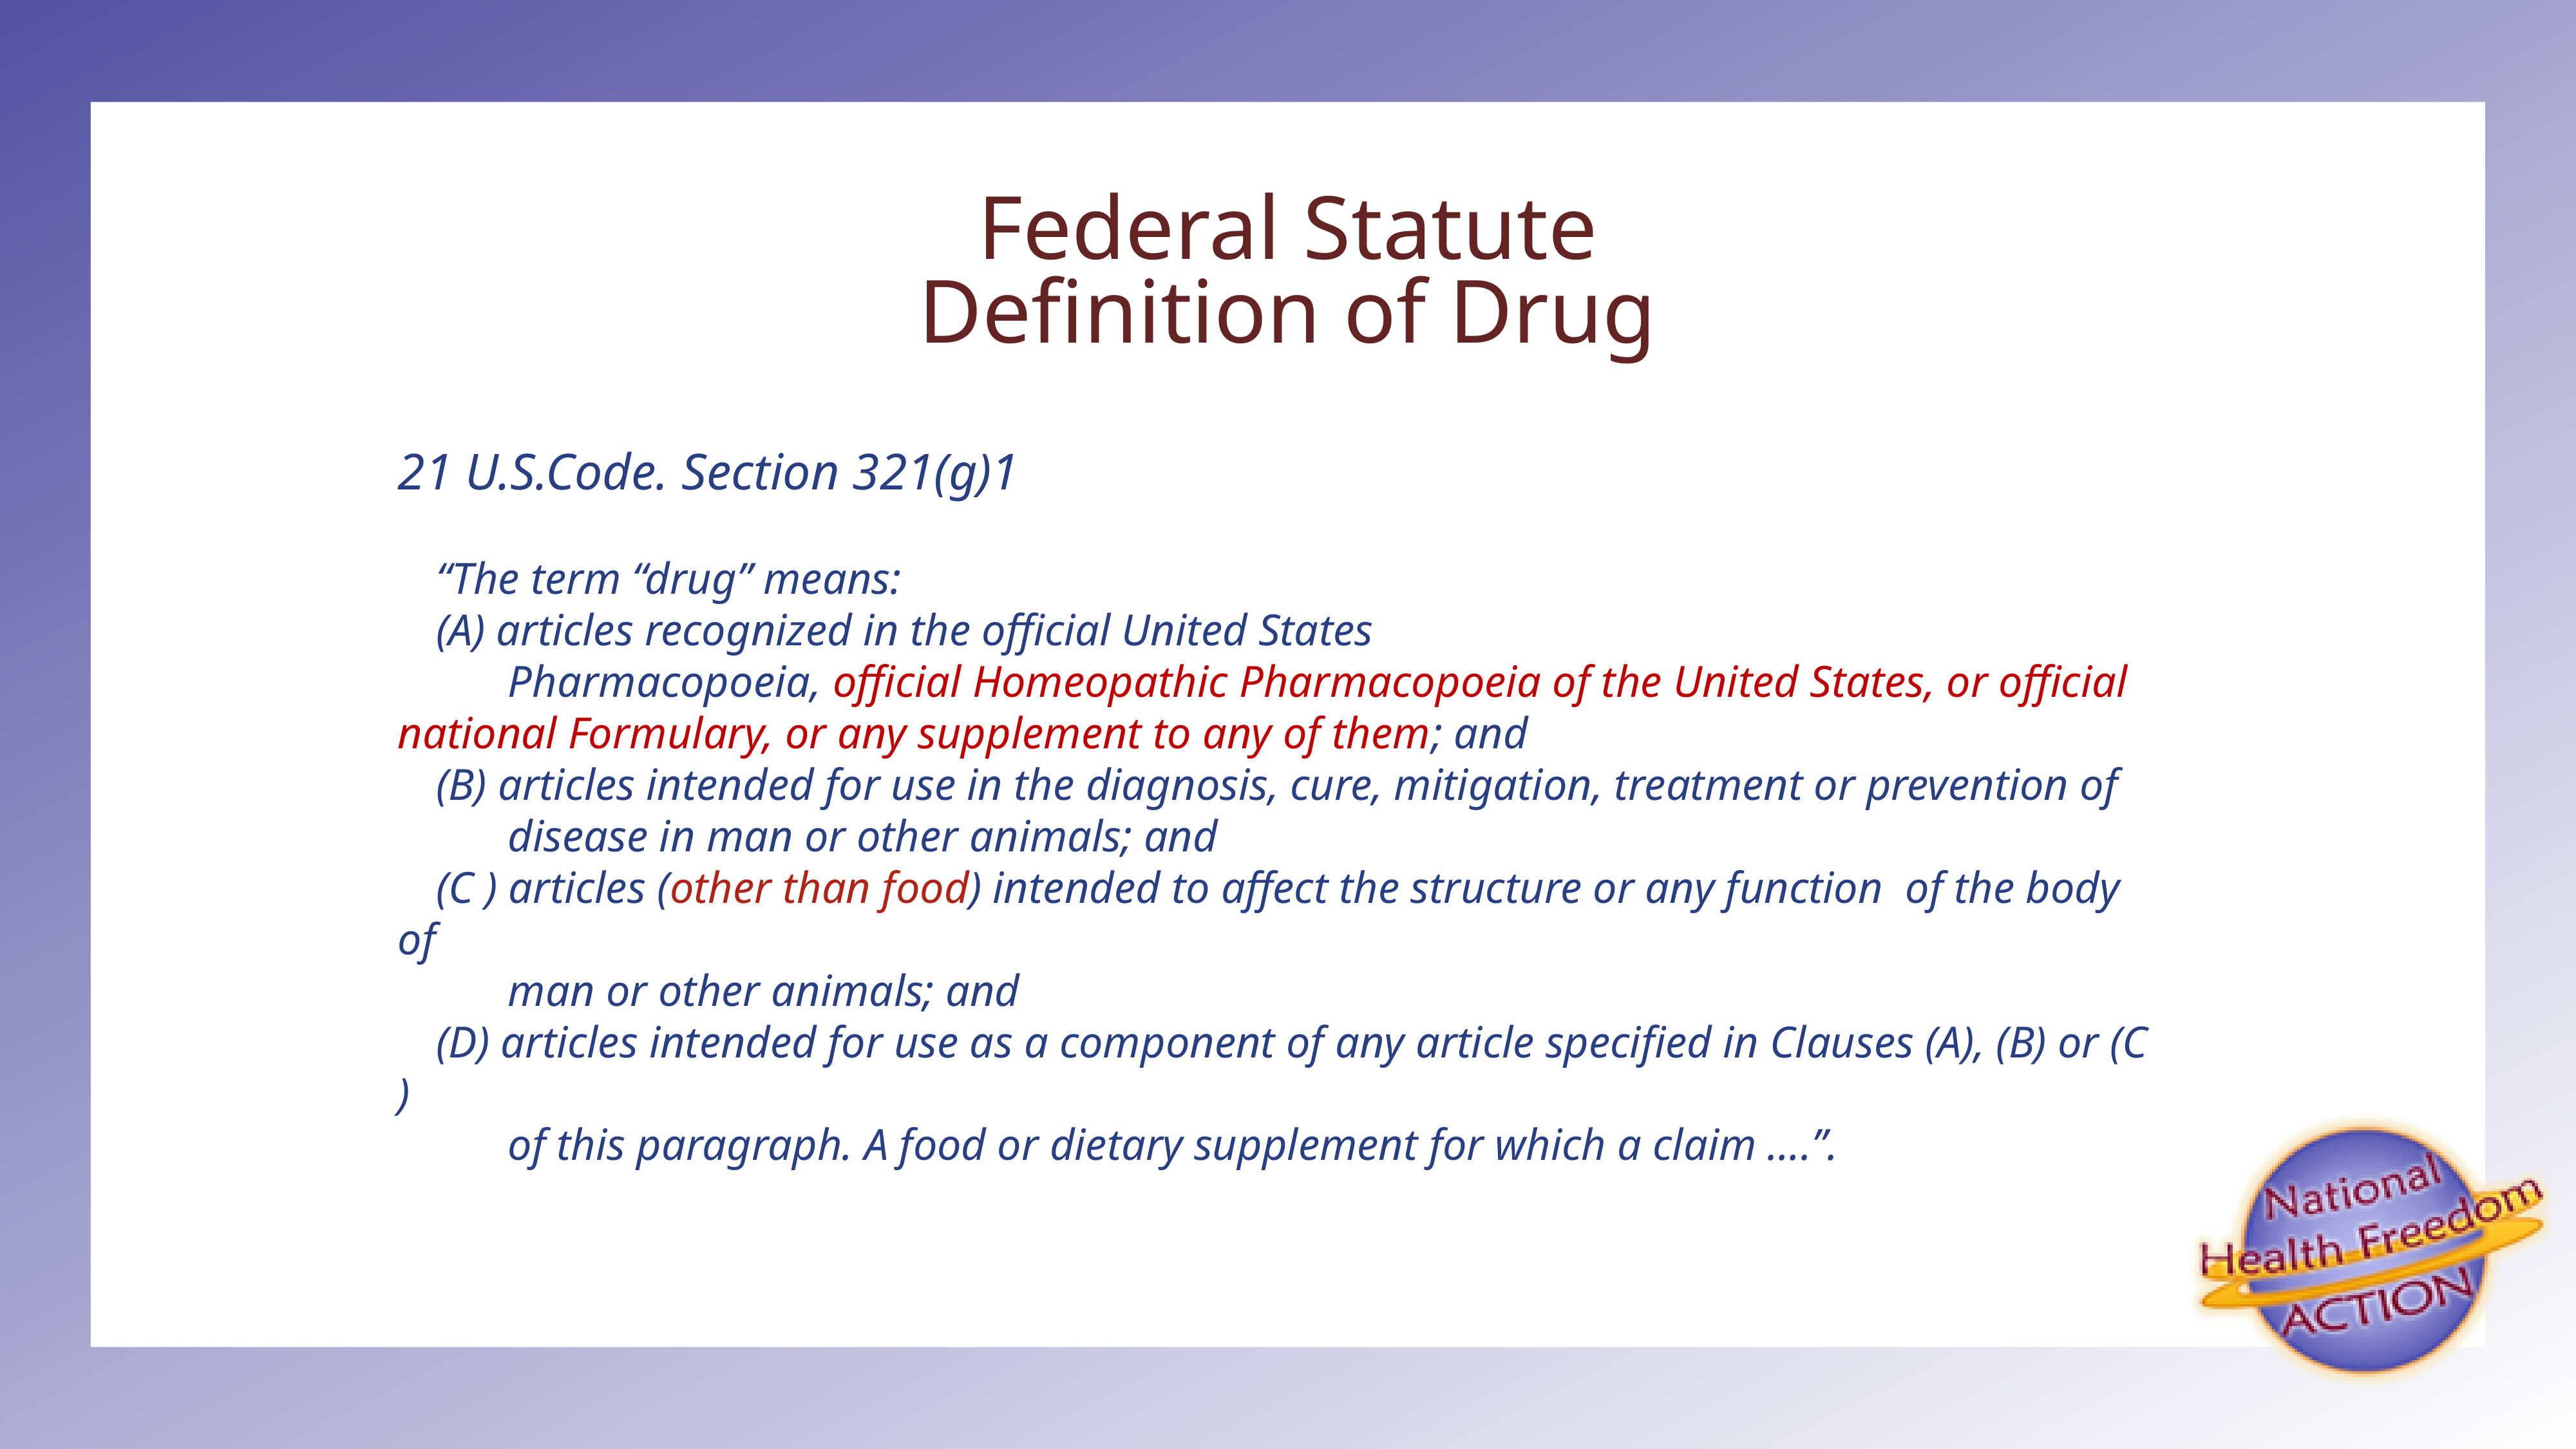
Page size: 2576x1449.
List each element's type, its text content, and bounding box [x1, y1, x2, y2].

picture [2168, 1113, 2576, 1391]
text_box Federal Statute Definition of Drug [913, 187, 1663, 365]
text_box 21 U.S.Code. Section 321(g)1 “The term “drug” means: (A) articles recognized in the official United States Pharmacopoeia, official Homeopathic Pharmacopoeia of the United States, or official national Formulary, or any supplement to any of them; and (B) articles intended for use in the diagnosis, cure, mitigation, treatment or prevention of disease in man or other animals; and (C ) articles (other than food) intended to affect the structure or any function of the body of man or other animals; and (D) articles intended for use as a component of any article specified in Clauses (A), (B) or (C ) of this paragraph. A food or dietary supplement for which a claim ….”. [392, 434, 2162, 1175]
text_box [90, 102, 2485, 1347]
